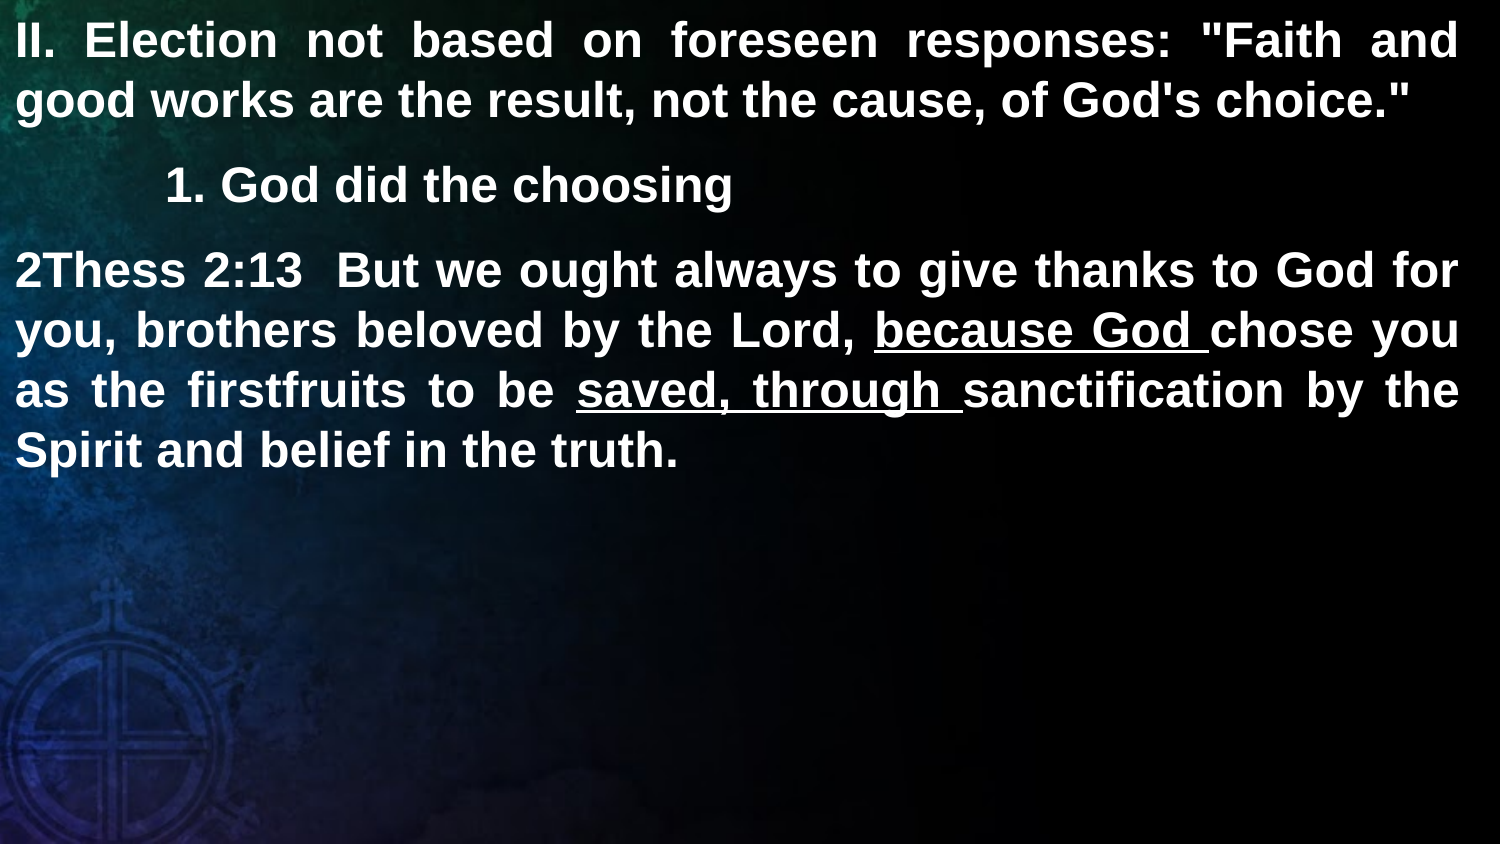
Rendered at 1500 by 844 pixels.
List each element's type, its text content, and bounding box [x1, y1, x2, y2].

text_box II. Election not based on foreseen responses: "Faith and good works are the result, not the cause, of God's choice." 1. God did the choosing 2Thess 2:13 But we ought always to give thanks to God for you, brothers beloved by the Lord, because God chose you as the firstfruits to be saved, through sanctification by the Spirit and belief in the truth. [0, 0, 1475, 655]
picture [0, 0, 1500, 844]
